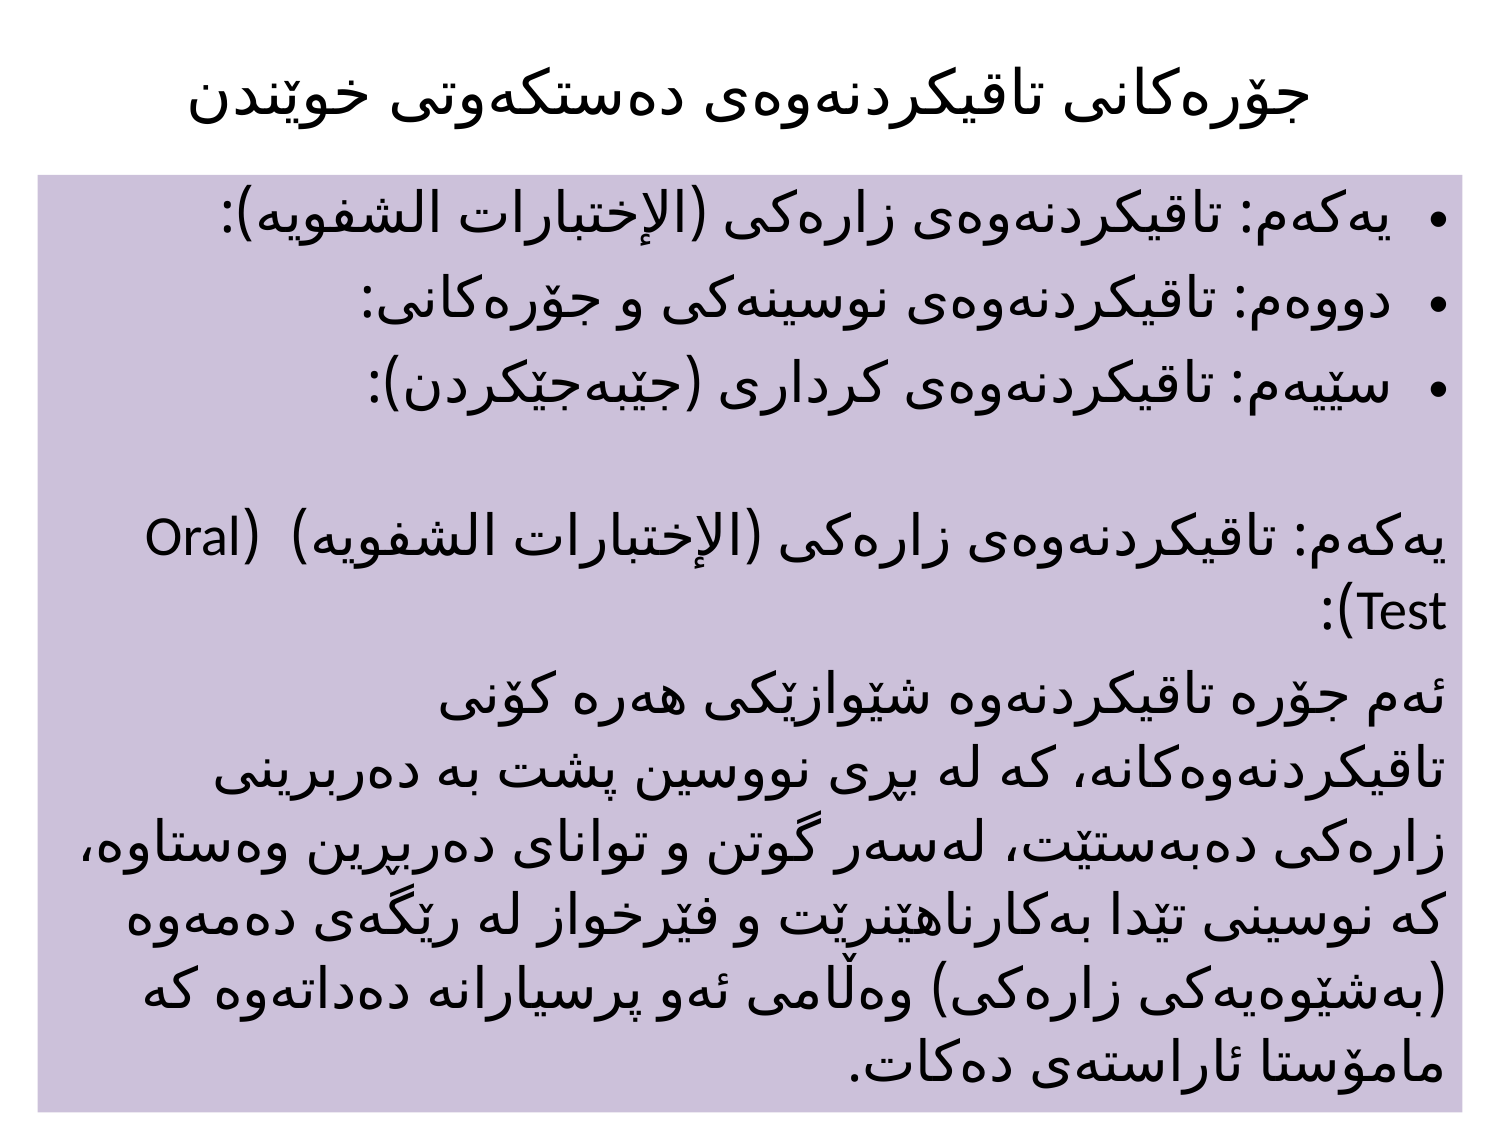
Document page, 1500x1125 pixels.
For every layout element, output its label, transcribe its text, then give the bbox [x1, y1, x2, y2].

title جۆرەكانی تاقیكردنەوەی ده‌ستكه‌وتی خوێندن [75, 24, 1425, 174]
list یه‌كه‌م: تاقیكردنەوەی زارەكی (الإختبارات الشفویە): دووه‌م: تاقیكردنەوەی نوسینەكی و جۆرەكانی: سێیه‌م: تاقیكردنەوەی كرداری (جێبەجێكردن): یه‌كه‌م: تاقیكردنەوەی زارەكی (الإختبارات الشفویە) (Oral Test): ئەم جۆرە تاقیكردنەوە شێوازێكی هەرە كۆنی تاقیكردنەوەكانە، كە لە بڕی نووسین پشت بە دەربرینی زارەكی دەبەستێت، لەسەر گوتن و توانای دەربڕین وەستاوە، كە نوسینی تێدا بەكارناهێنرێت و فێرخواز لە رێگەی دەمەوە (بەشێوەیەكی زارەكی) وەڵامی ئەو پرسیارانە دەداتەوە كە مامۆستا ئاراستەی دەكات. [37, 174, 1463, 1113]
